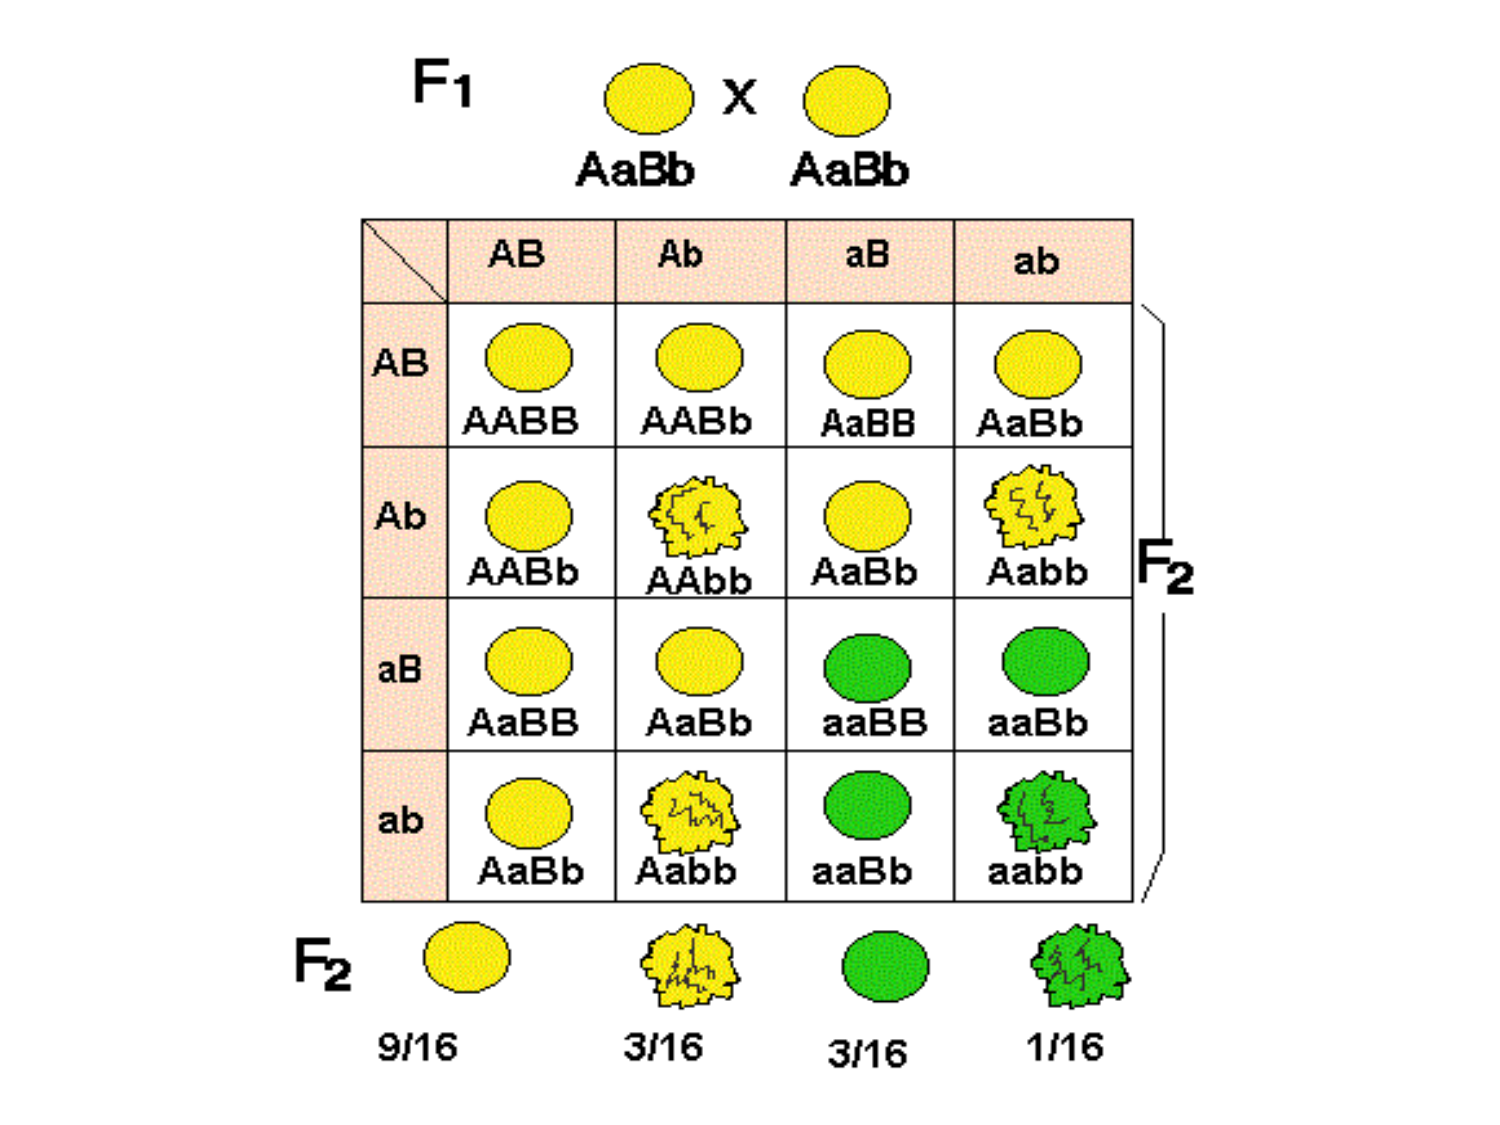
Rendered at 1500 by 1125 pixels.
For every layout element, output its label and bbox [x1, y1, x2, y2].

picture [292, 15, 1208, 1110]
